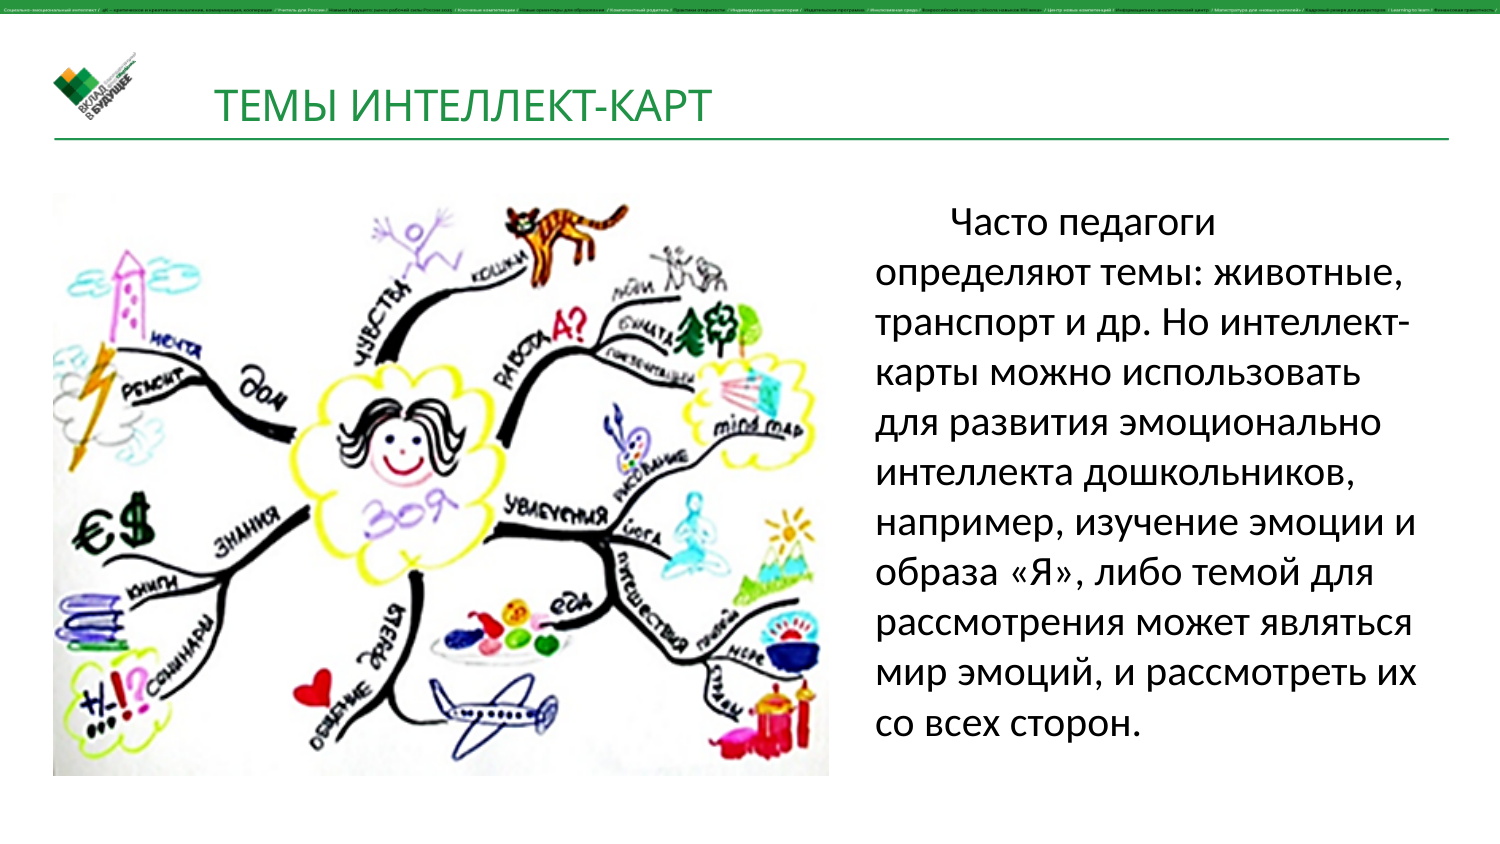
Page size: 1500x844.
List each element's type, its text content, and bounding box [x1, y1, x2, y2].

title ТЕМЫ ИНТЕЛЛЕКТ-КАРТ [212, 75, 1225, 219]
picture [53, 193, 829, 776]
picture [0, 0, 1500, 14]
list Часто педагоги определяют темы: животные, транспорт и др. Но интеллект-карты можно использовать для развития эмоционально интеллекта дошкольников, например, изучение эмоции и образа «Я», либо темой для рассмотрения может являться мир эмоций, и рассмотреть их со всех сторон. [875, 194, 1425, 800]
picture [53, 52, 136, 120]
